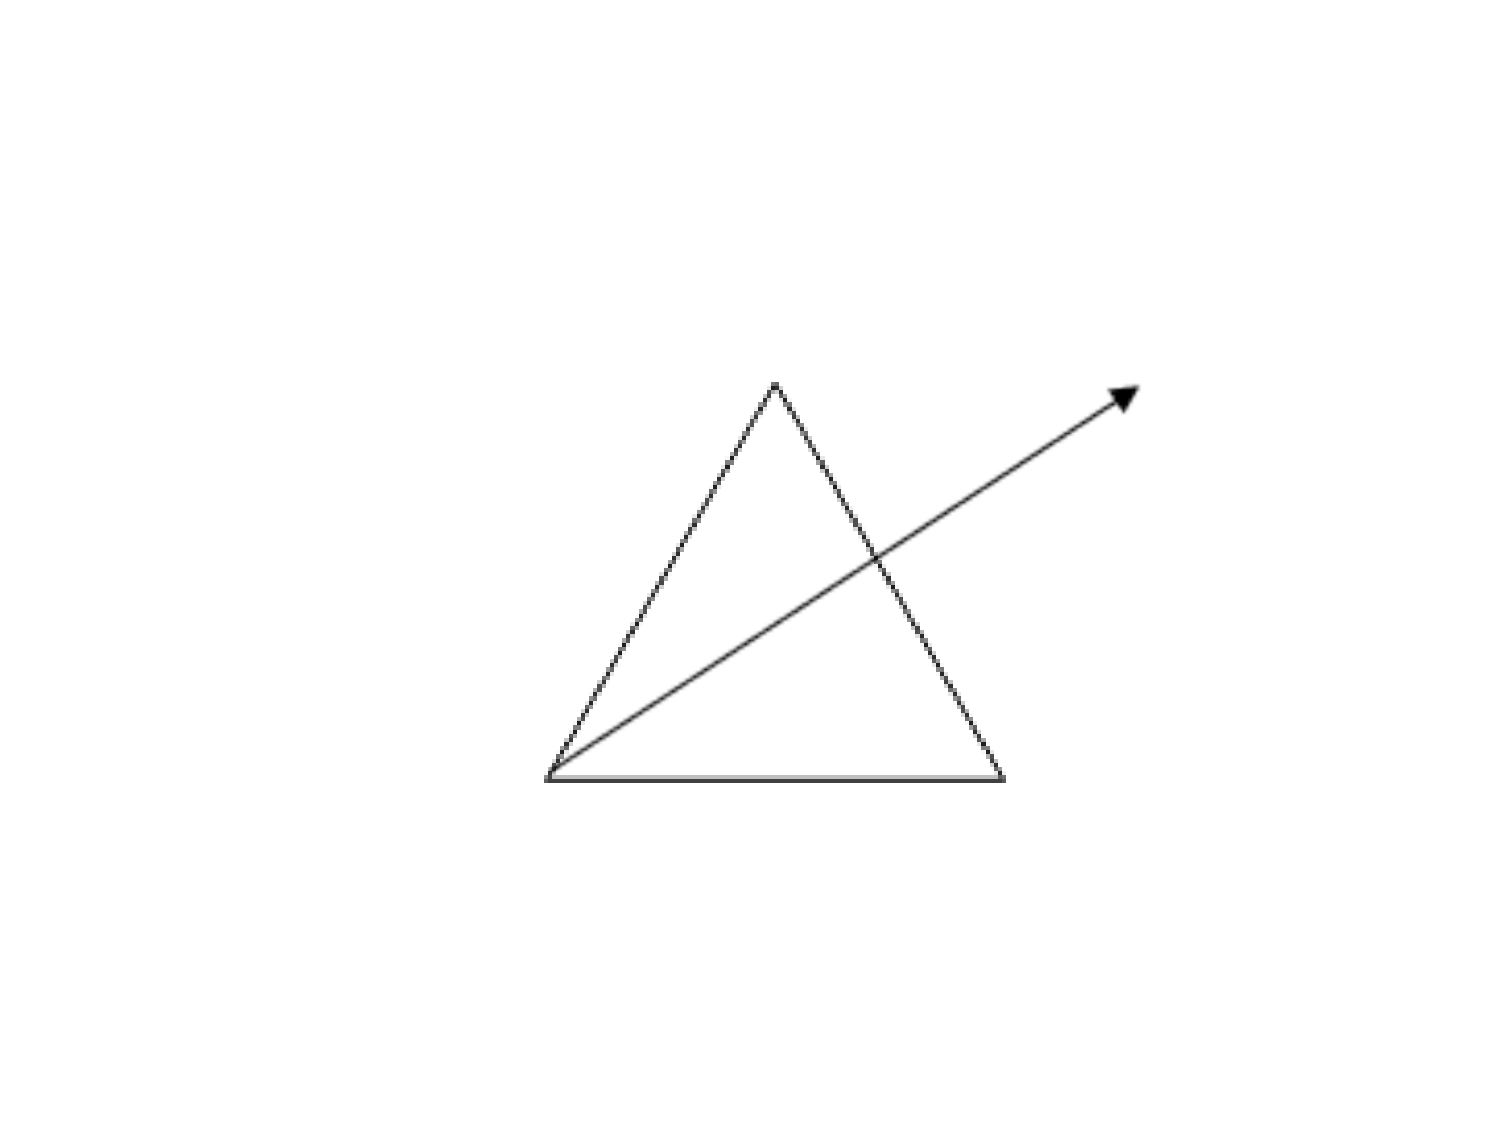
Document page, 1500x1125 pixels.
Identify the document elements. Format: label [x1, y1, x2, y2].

picture [549, 364, 1163, 779]
list [535, 374, 1015, 788]
